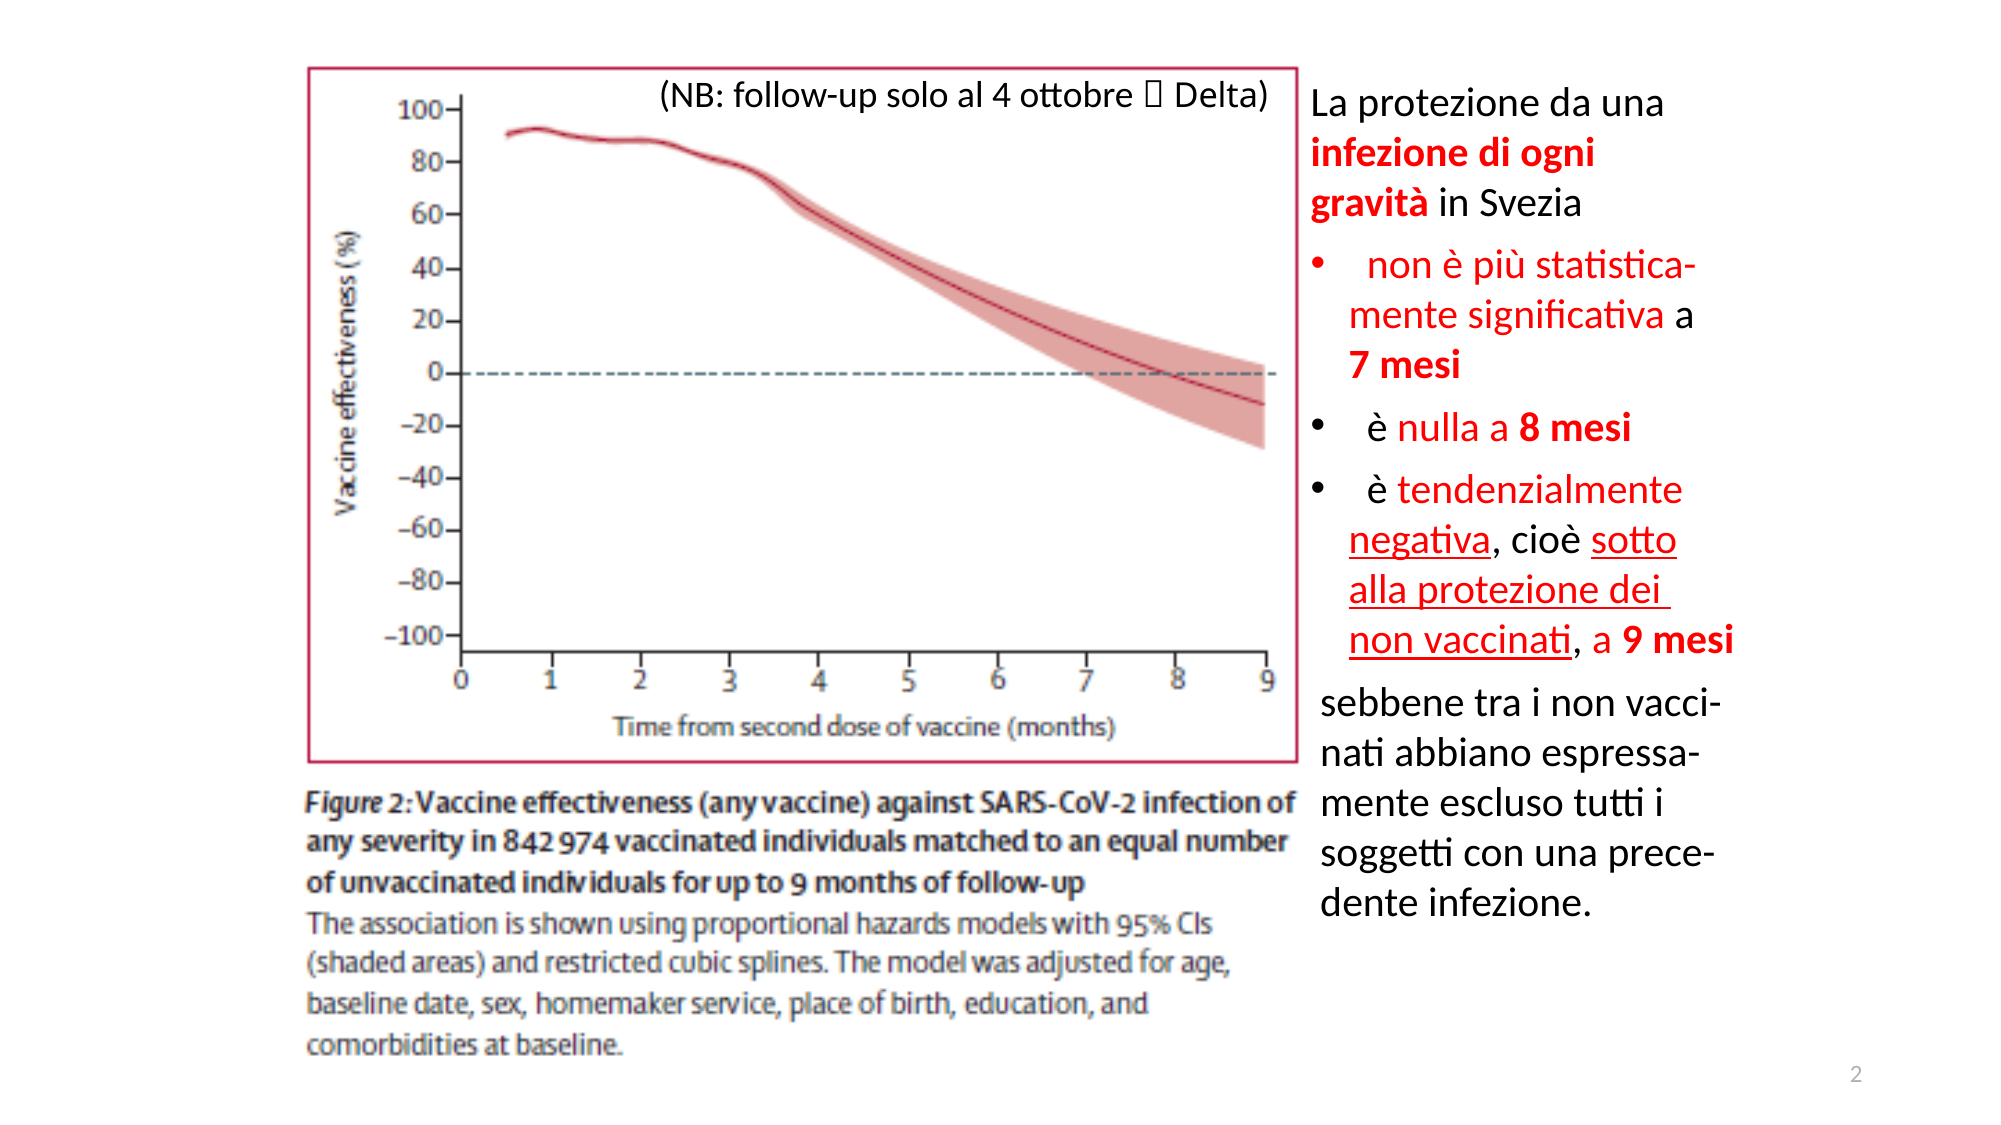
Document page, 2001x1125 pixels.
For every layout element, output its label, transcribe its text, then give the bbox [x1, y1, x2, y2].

slide_number 2 [1412, 1042, 1863, 1103]
text_box La protezione da una infezione di ogni gravità in Svezia non è più statistica- mente significativa a 7 mesi è nulla a 8 mesi è tendenzialmente negativa, cioè sotto alla protezione dei non vaccinati, a 9 mesi sebbene tra i non vacci- nati abbiano espressa- mente escluso tutti i soggetti con una prece- dente infezione. [1310, 67, 1750, 933]
picture [288, 54, 1310, 1065]
